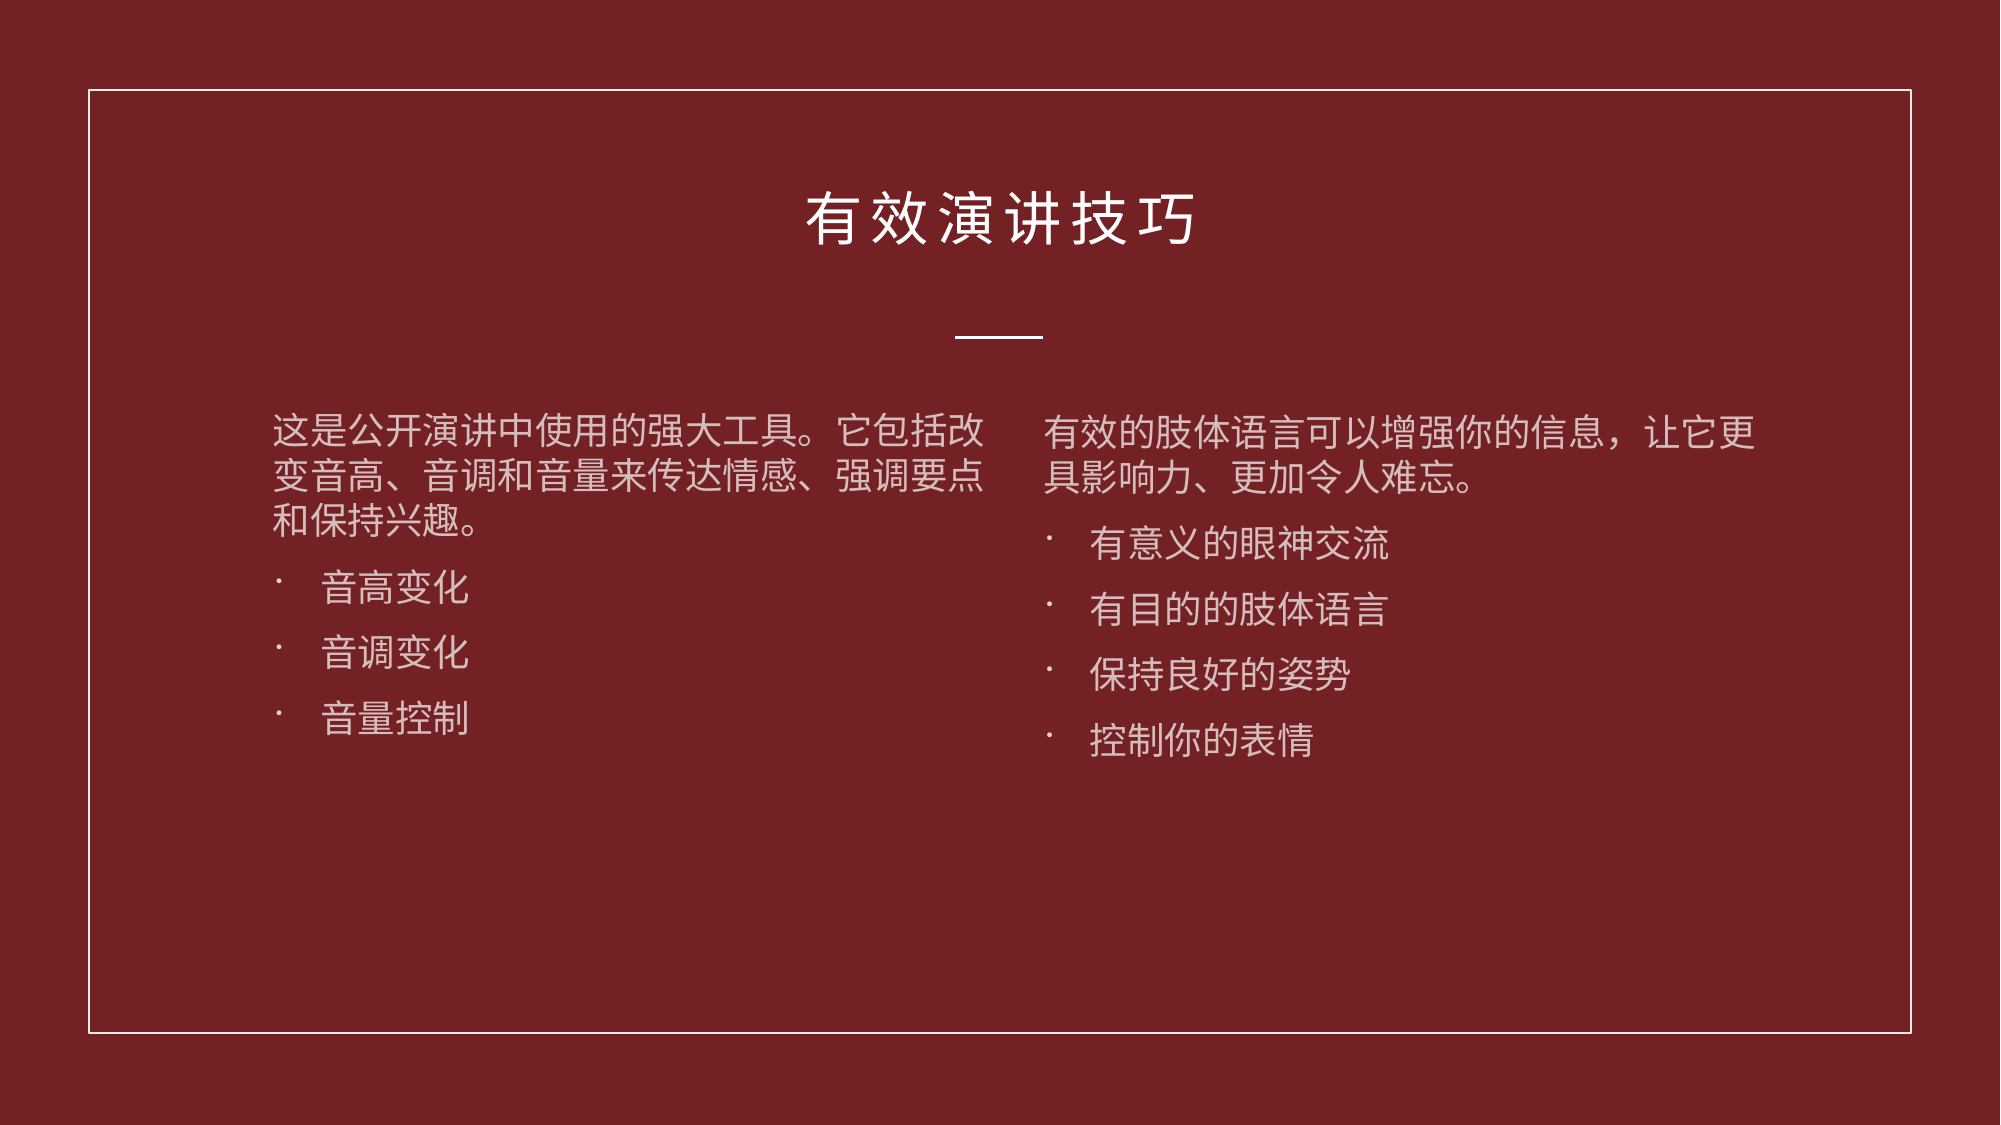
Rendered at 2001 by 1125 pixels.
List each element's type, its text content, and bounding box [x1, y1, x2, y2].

list 这是公开演讲中使用的强大工具。它包括改变音高、音调和音量来传达情感、强调要点和保持兴趣。 音高变化 音调变化 音量控制 [273, 407, 989, 999]
title 有效演讲技巧 [174, 127, 1825, 308]
list 有效的肢体语言可以增强你的信息，让它更具影响力、更加令人难忘。 有意义的眼神交流 有目的的肢体语言 保持良好的姿势 控制你的表情 [1043, 408, 1759, 1001]
